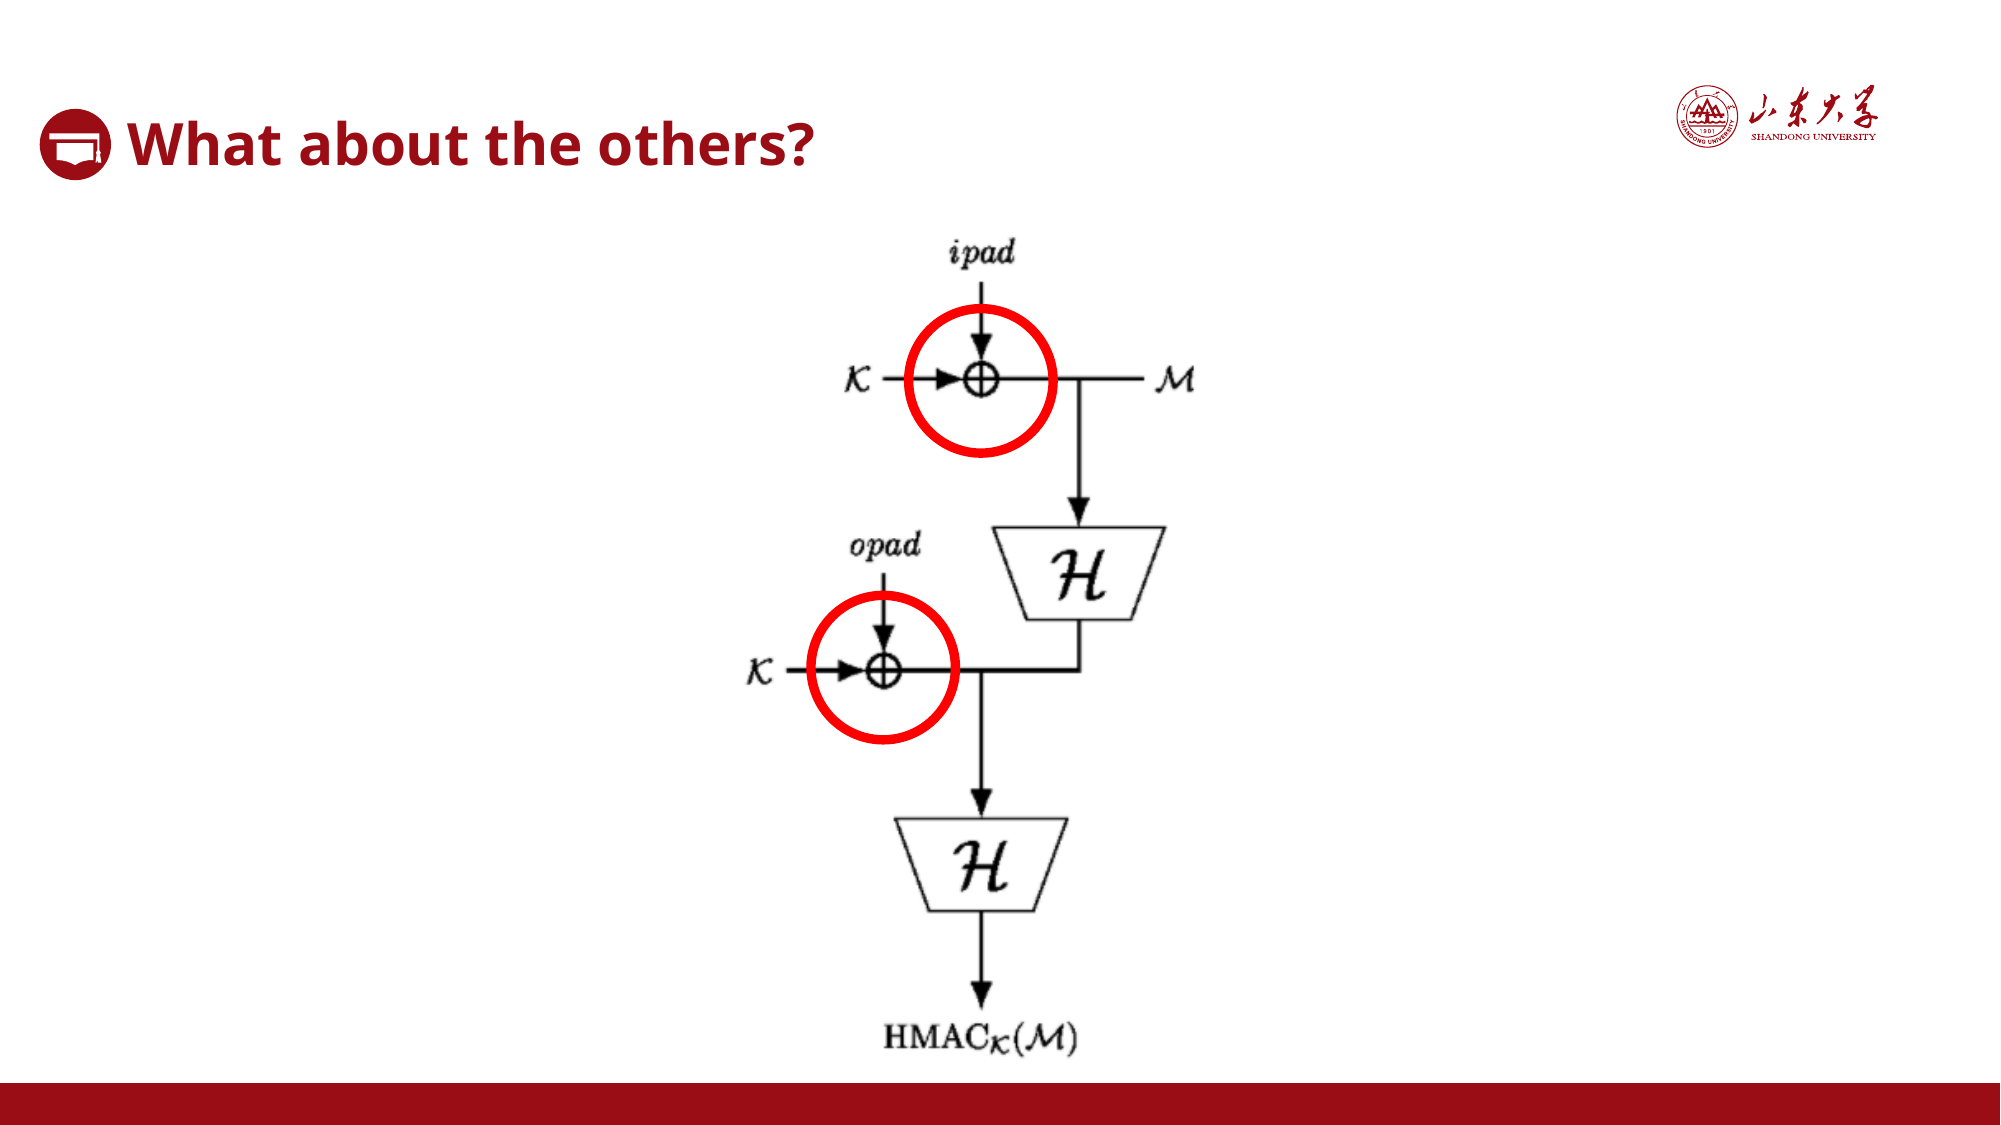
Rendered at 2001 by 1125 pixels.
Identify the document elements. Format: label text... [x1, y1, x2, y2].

picture [726, 218, 1222, 1078]
list What about the others? [113, 107, 1534, 181]
